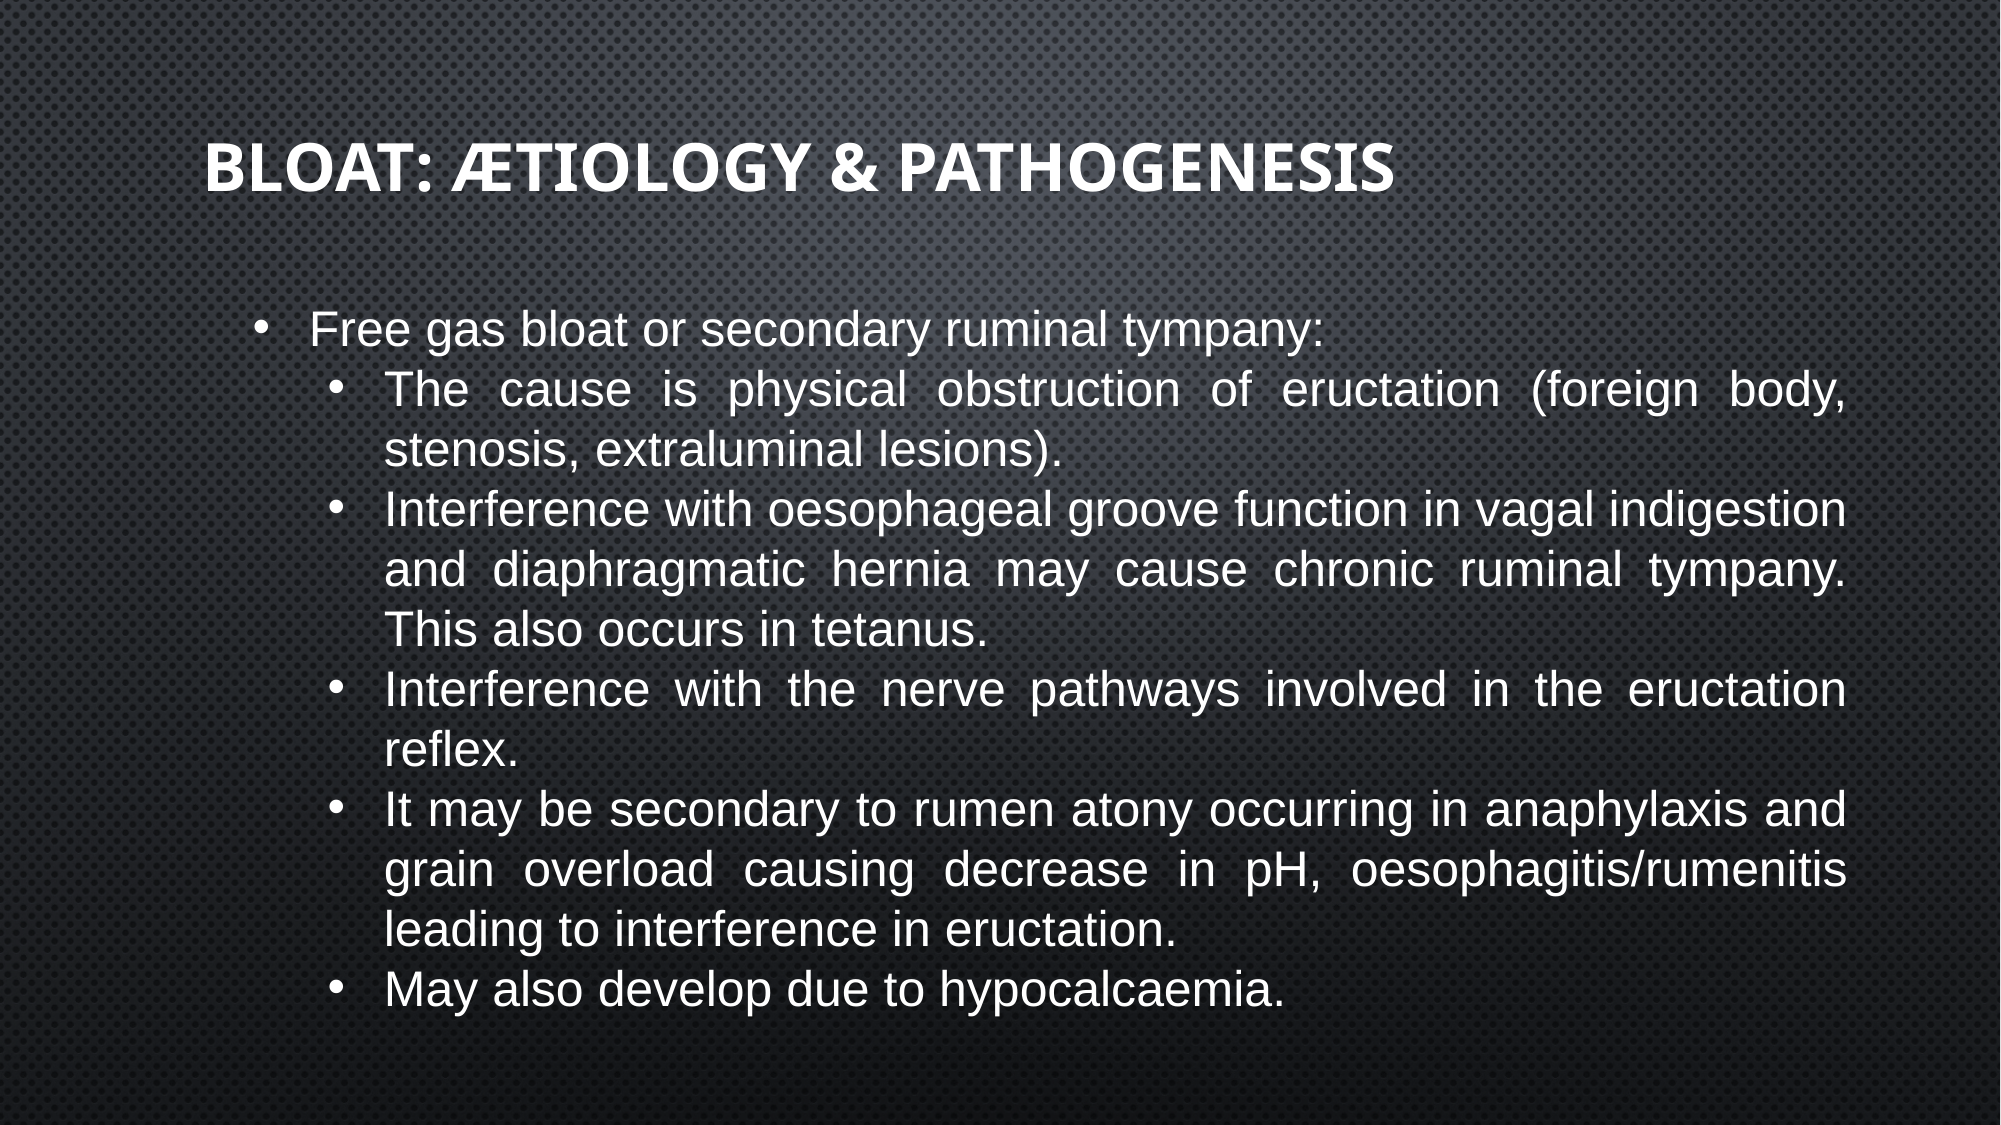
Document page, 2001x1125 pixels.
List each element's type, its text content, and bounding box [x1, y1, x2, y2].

title Bloat: Ætiology & pathogenesis [187, 99, 1813, 230]
text_box Free gas bloat or secondary ruminal tympany: The cause is physical obstruction of eructation (foreign body, stenosis, extraluminal lesions). Interference with oesophageal groove function in vagal indigestion and diaphragmatic hernia may cause chronic ruminal tympany. This also occurs in tetanus. Interference with the nerve pathways involved in the eructation reflex. It may be secondary to rumen atony occurring in anaphylaxis and grain overload causing decrease in pH, oesophagitis/rumenitis leading to interference in eructation. May also develop due to hypocalcaemia. [237, 289, 1863, 1024]
